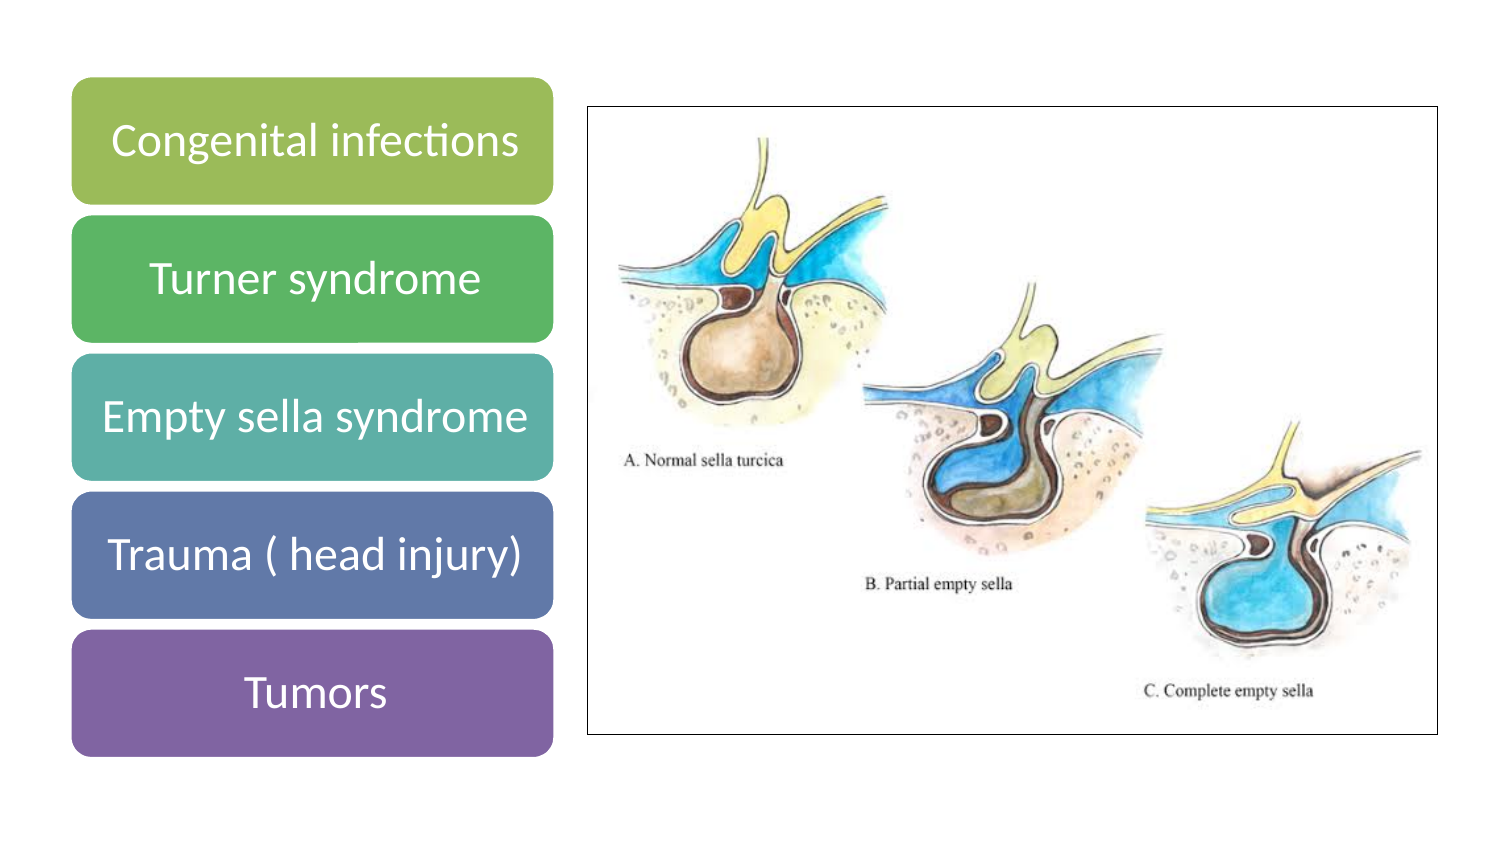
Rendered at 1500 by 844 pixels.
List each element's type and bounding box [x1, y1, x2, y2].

list [0, 74, 988, 760]
picture [587, 106, 1438, 735]
